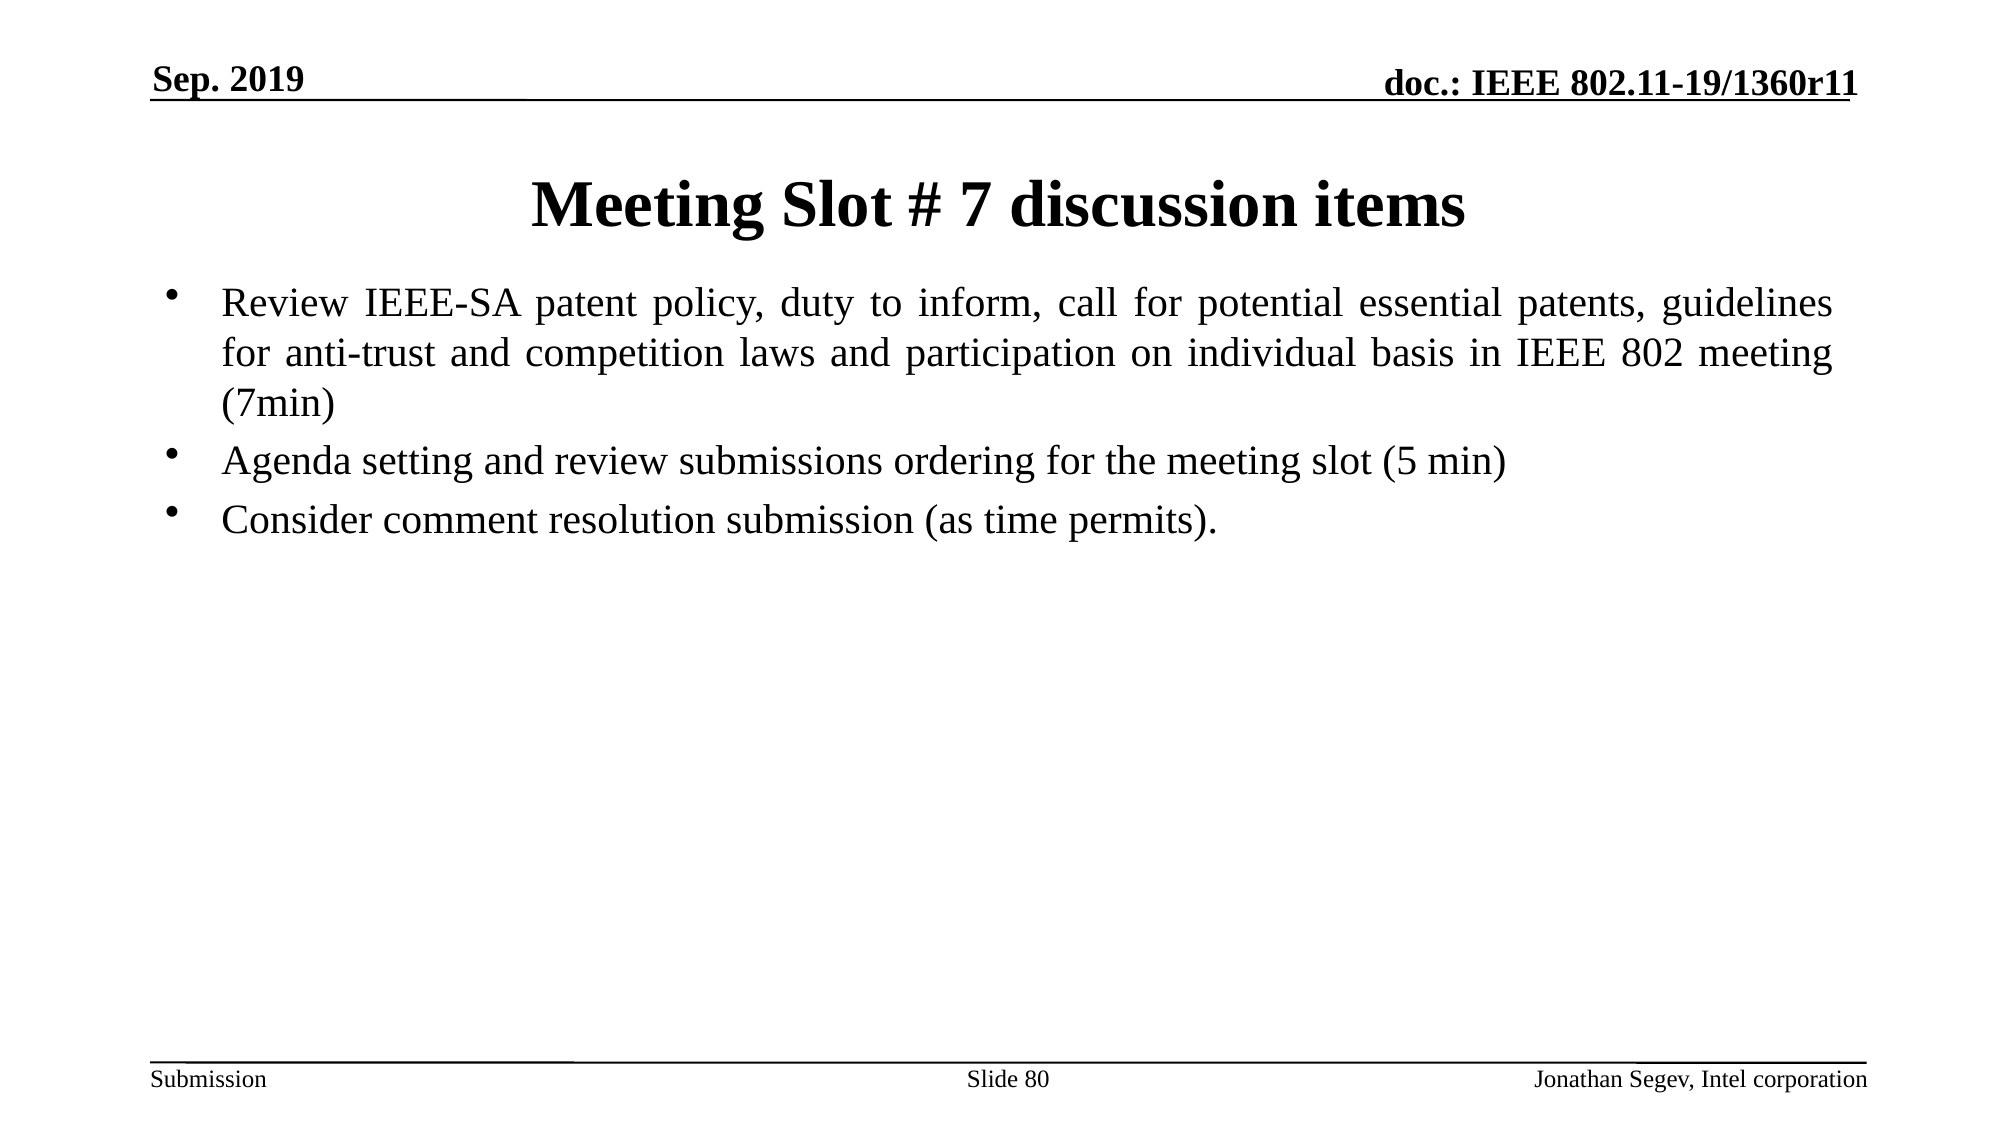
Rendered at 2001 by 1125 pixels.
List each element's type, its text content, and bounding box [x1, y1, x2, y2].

footer Jonathan Segev, Intel corporation [1171, 1061, 1869, 1093]
list Review IEEE-SA patent policy, duty to inform, call for potential essential patents, guidelines for anti-trust and competition laws and participation on individual basis in IEEE 802 meeting (7min) Agenda setting and review submissions ordering for the meeting slot (5 min) Consider comment resolution submission (as time permits). [149, 266, 1850, 1000]
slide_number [152, 54, 563, 100]
title Meeting Slot # 7 discussion items [149, 112, 1850, 266]
slide_number Slide 80 [950, 1061, 1067, 1123]
